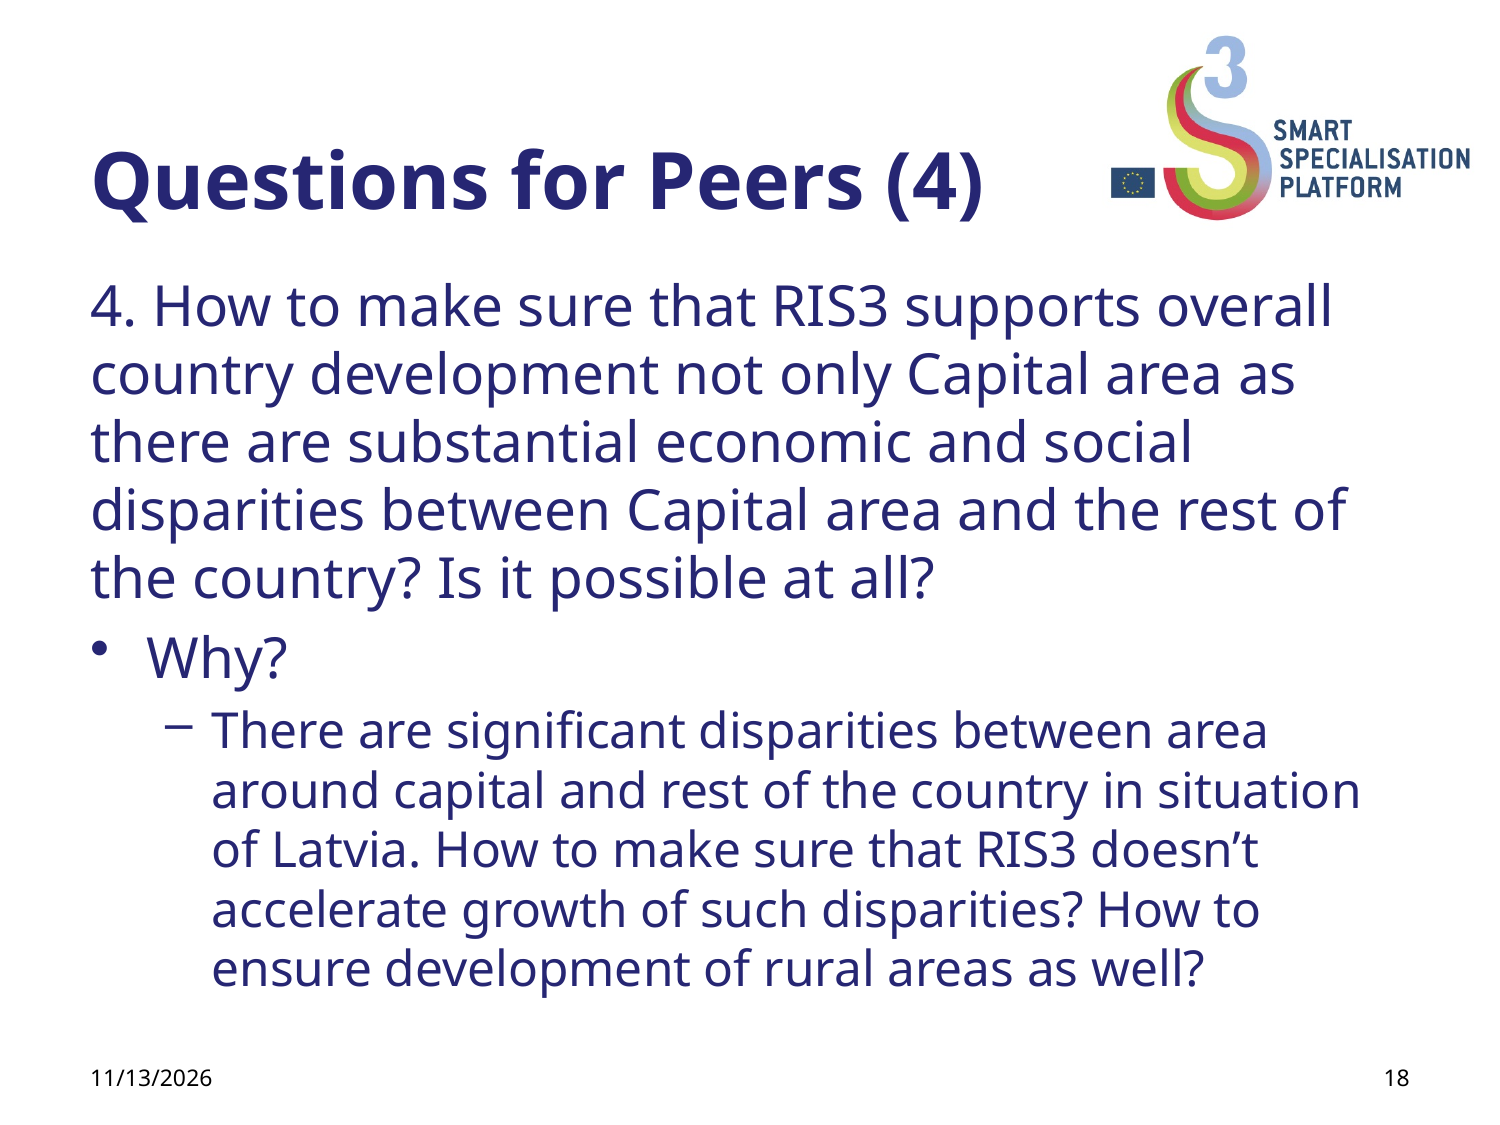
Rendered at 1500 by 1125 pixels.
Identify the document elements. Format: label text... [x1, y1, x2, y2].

list 4. How to make sure that RIS3 supports overall country development not only Capital area as there are substantial economic and social disparities between Capital area and the rest of the country? Is it possible at all? Why? There are significant disparities between area around capital and rest of the country in situation of Latvia. How to make sure that RIS3 doesn’t accelerate growth of such disparities? How to ensure development of rural areas as well? [75, 262, 1425, 1005]
picture [1080, 0, 1500, 256]
slide_number 18 [1074, 1024, 1425, 1103]
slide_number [75, 1024, 425, 1103]
title Questions for Peers (4) [75, 45, 1105, 233]
